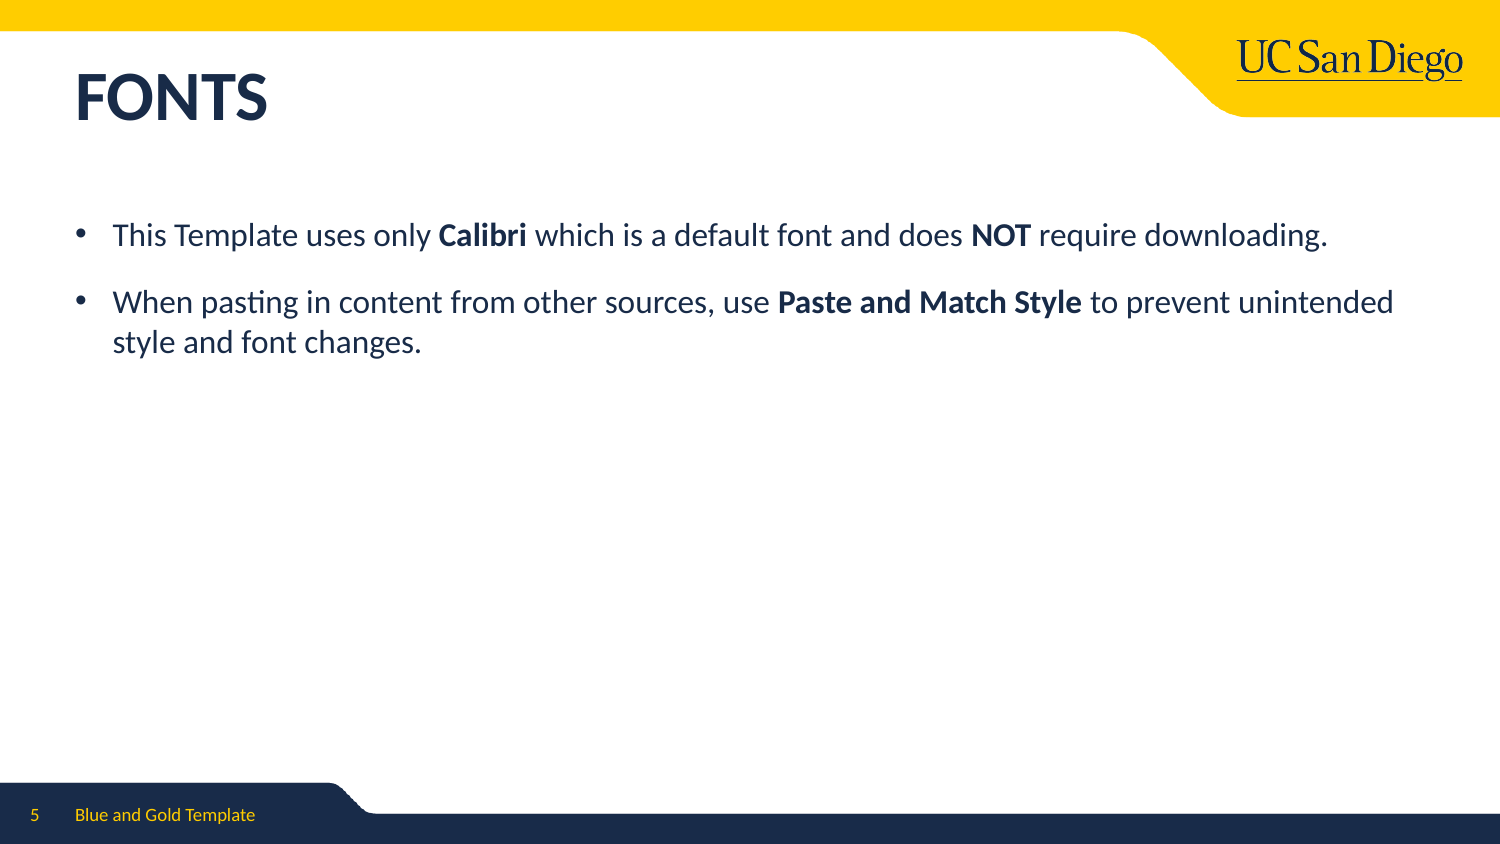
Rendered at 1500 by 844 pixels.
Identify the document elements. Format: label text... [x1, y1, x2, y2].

footer Blue and Gold Template [75, 796, 332, 833]
picture [0, 0, 1500, 844]
slide_number 5 [30, 796, 75, 833]
list This Template uses only Calibri which is a default font and does NOT require downloading. When pasting in content from other sources, use Paste and Match Style to prevent unintended style and font changes. [75, 213, 1425, 727]
title FONTS [75, 66, 1121, 174]
